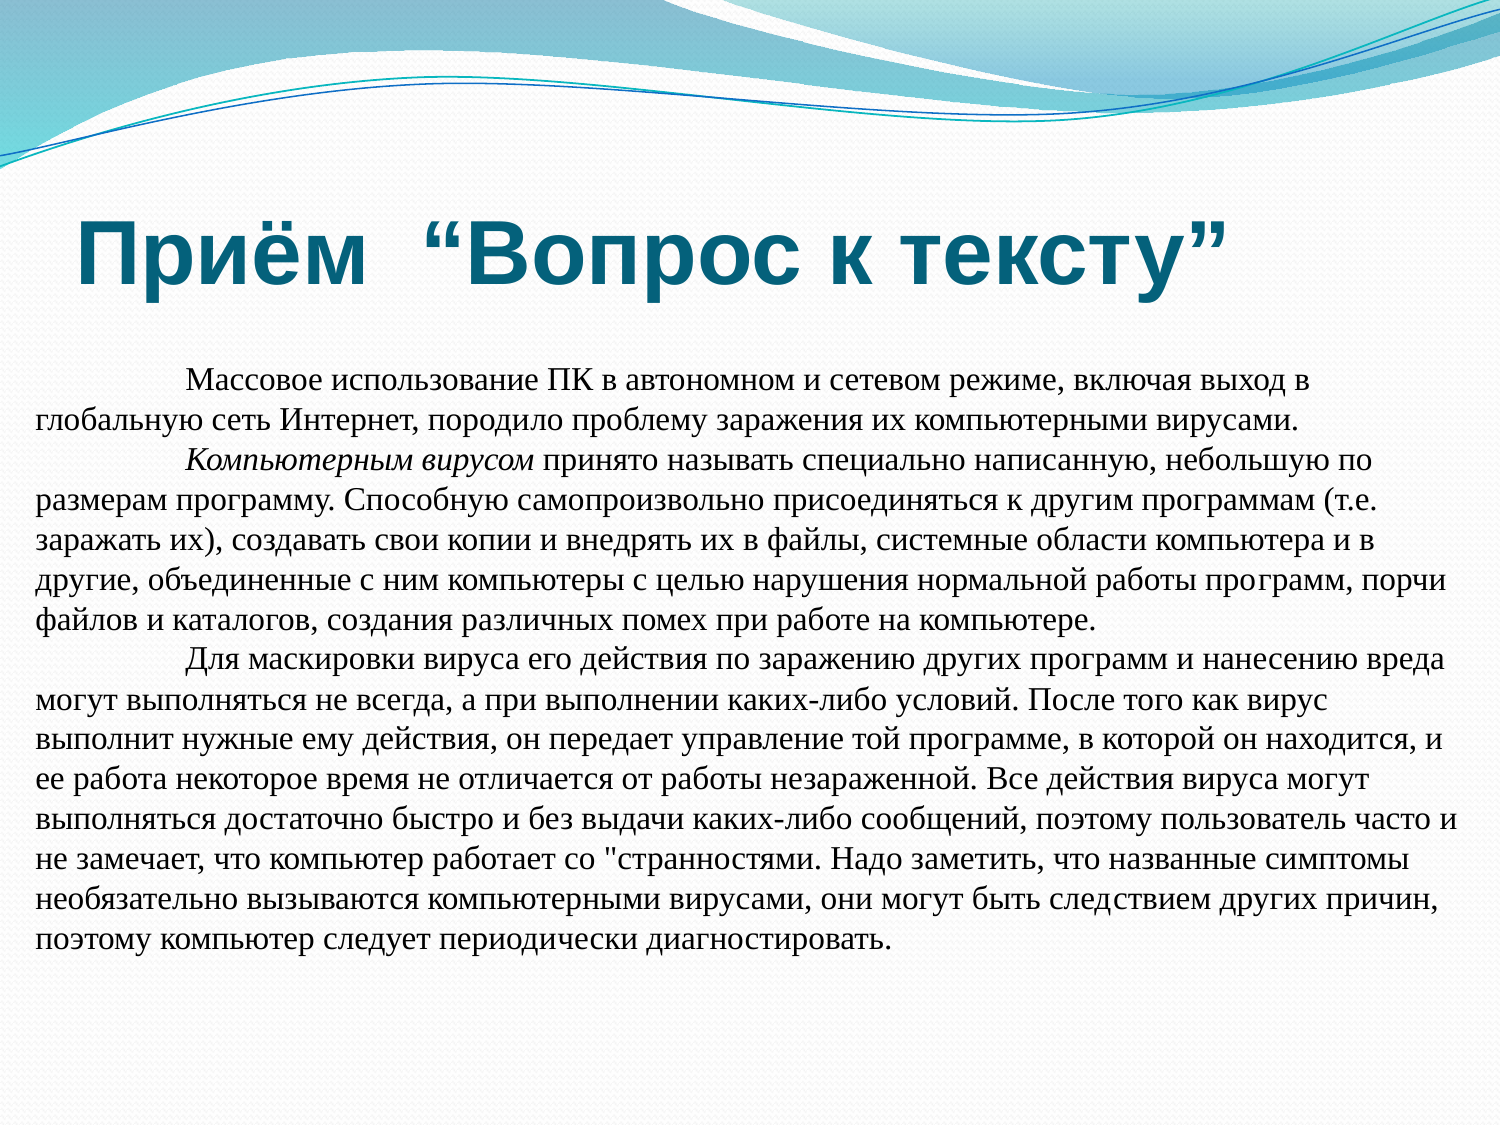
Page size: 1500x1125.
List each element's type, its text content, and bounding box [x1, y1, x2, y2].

title Приём “Вопрос к тексту” [75, 115, 1425, 303]
text_box Массовое использование ПК в автономном и сетевом режиме, включая выход в глобальную сеть Интернет, породи­ло проблему заражения их компьютерными вирусами. Компьютерным вирусом принято называть специально на­писанную, небольшую по размерам программу. Способную самопроизвольно присоединяться к другим программам (т.е. заражать их), создавать свои копии и внедрять их в файлы, системные области компьютера и в другие, объединенные с ним компьютеры с целью нарушения нормальной работы про­грамм, порчи файлов и каталогов, создания различных помех при работе на компьютере. Для маскировки вируса его действия по заражению других программ и нанесению вреда могут выполняться не всегда, а при выполнении каких-либо условий. После того как вирус выполнит нужные ему действия, он передает управление той программе, в которой он находится, и ее работа некоторое время не отличается от работы незараженной. Все действия вируса могут выполняться достаточно быстро и без выдачи каких-либо сообщений, поэтому пользователь часто и не за­мечает, что компьютер работает со "странностями. Надо заметить, что названные симптомы необязательно вызываются компьютерными вирусами, они могут быть след­ствием других причин, поэтому компьютер следует периоди­чески диагностировать. [20, 349, 1480, 1009]
